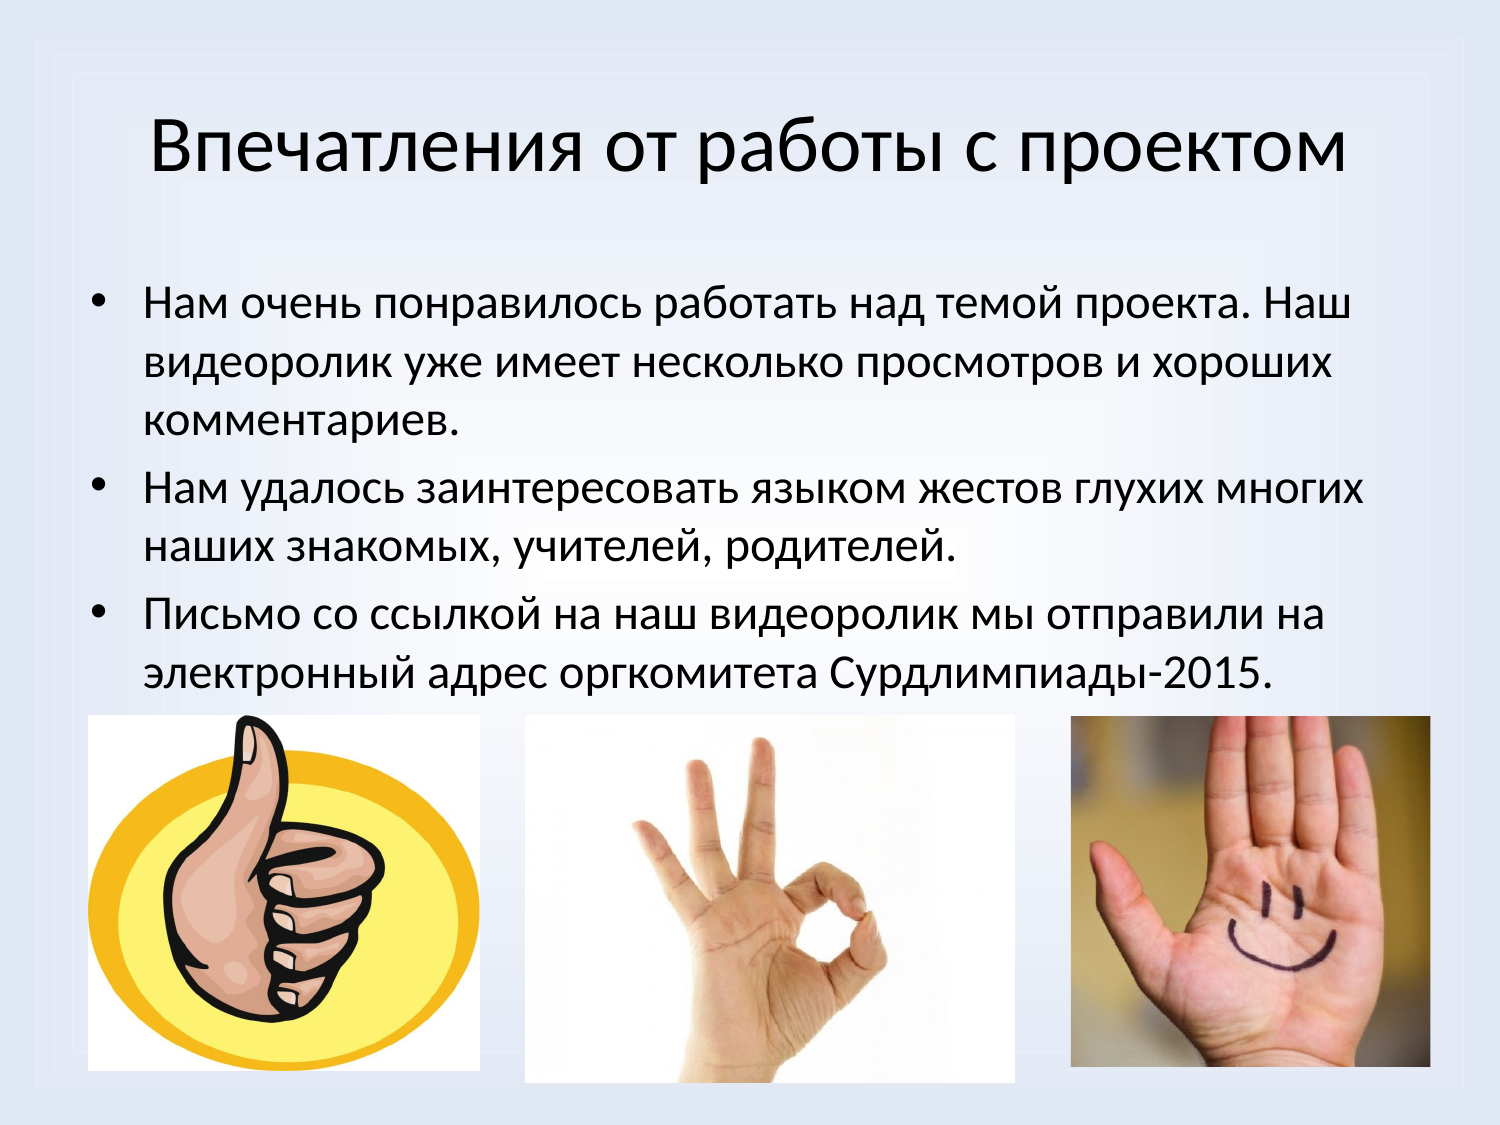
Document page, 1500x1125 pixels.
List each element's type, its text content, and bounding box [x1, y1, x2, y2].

picture [88, 715, 480, 1071]
list Нам очень понравилось работать над темой проекта. Наш видеоролик уже имеет несколько просмотров и хороших комментариев. Нам удалось заинтересовать языком жестов глухих многих наших знакомых, учителей, родителей. Письмо со ссылкой на наш видеоролик мы отправили на электронный адрес оргкомитета Сурдлимпиады-2015. [75, 262, 1436, 716]
picture [525, 715, 1015, 1083]
picture [1070, 715, 1431, 1068]
title Впечатления от работы с проектом [75, 45, 1425, 233]
